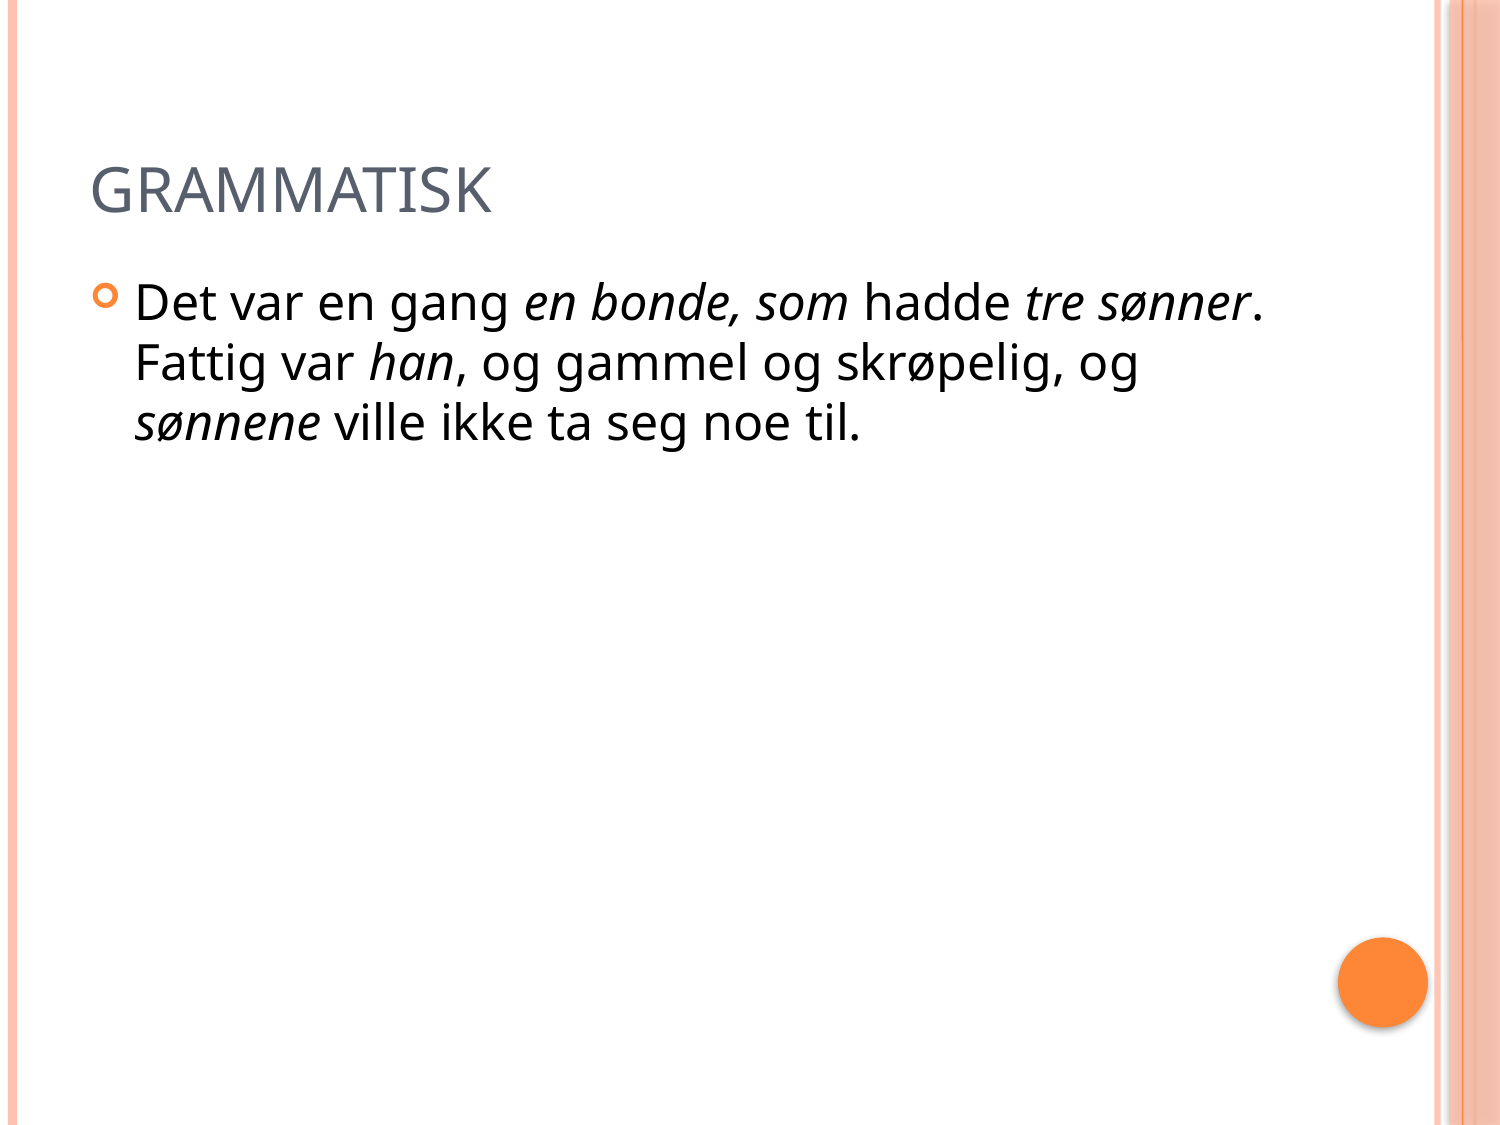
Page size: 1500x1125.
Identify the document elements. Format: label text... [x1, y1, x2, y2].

list Det var en gang en bonde, som hadde tre sønner. Fattig var han, og gammel og skrøpelig, og sønnene ville ikke ta seg noe til. [75, 262, 1300, 1062]
title grammatisk [75, 45, 1300, 233]
